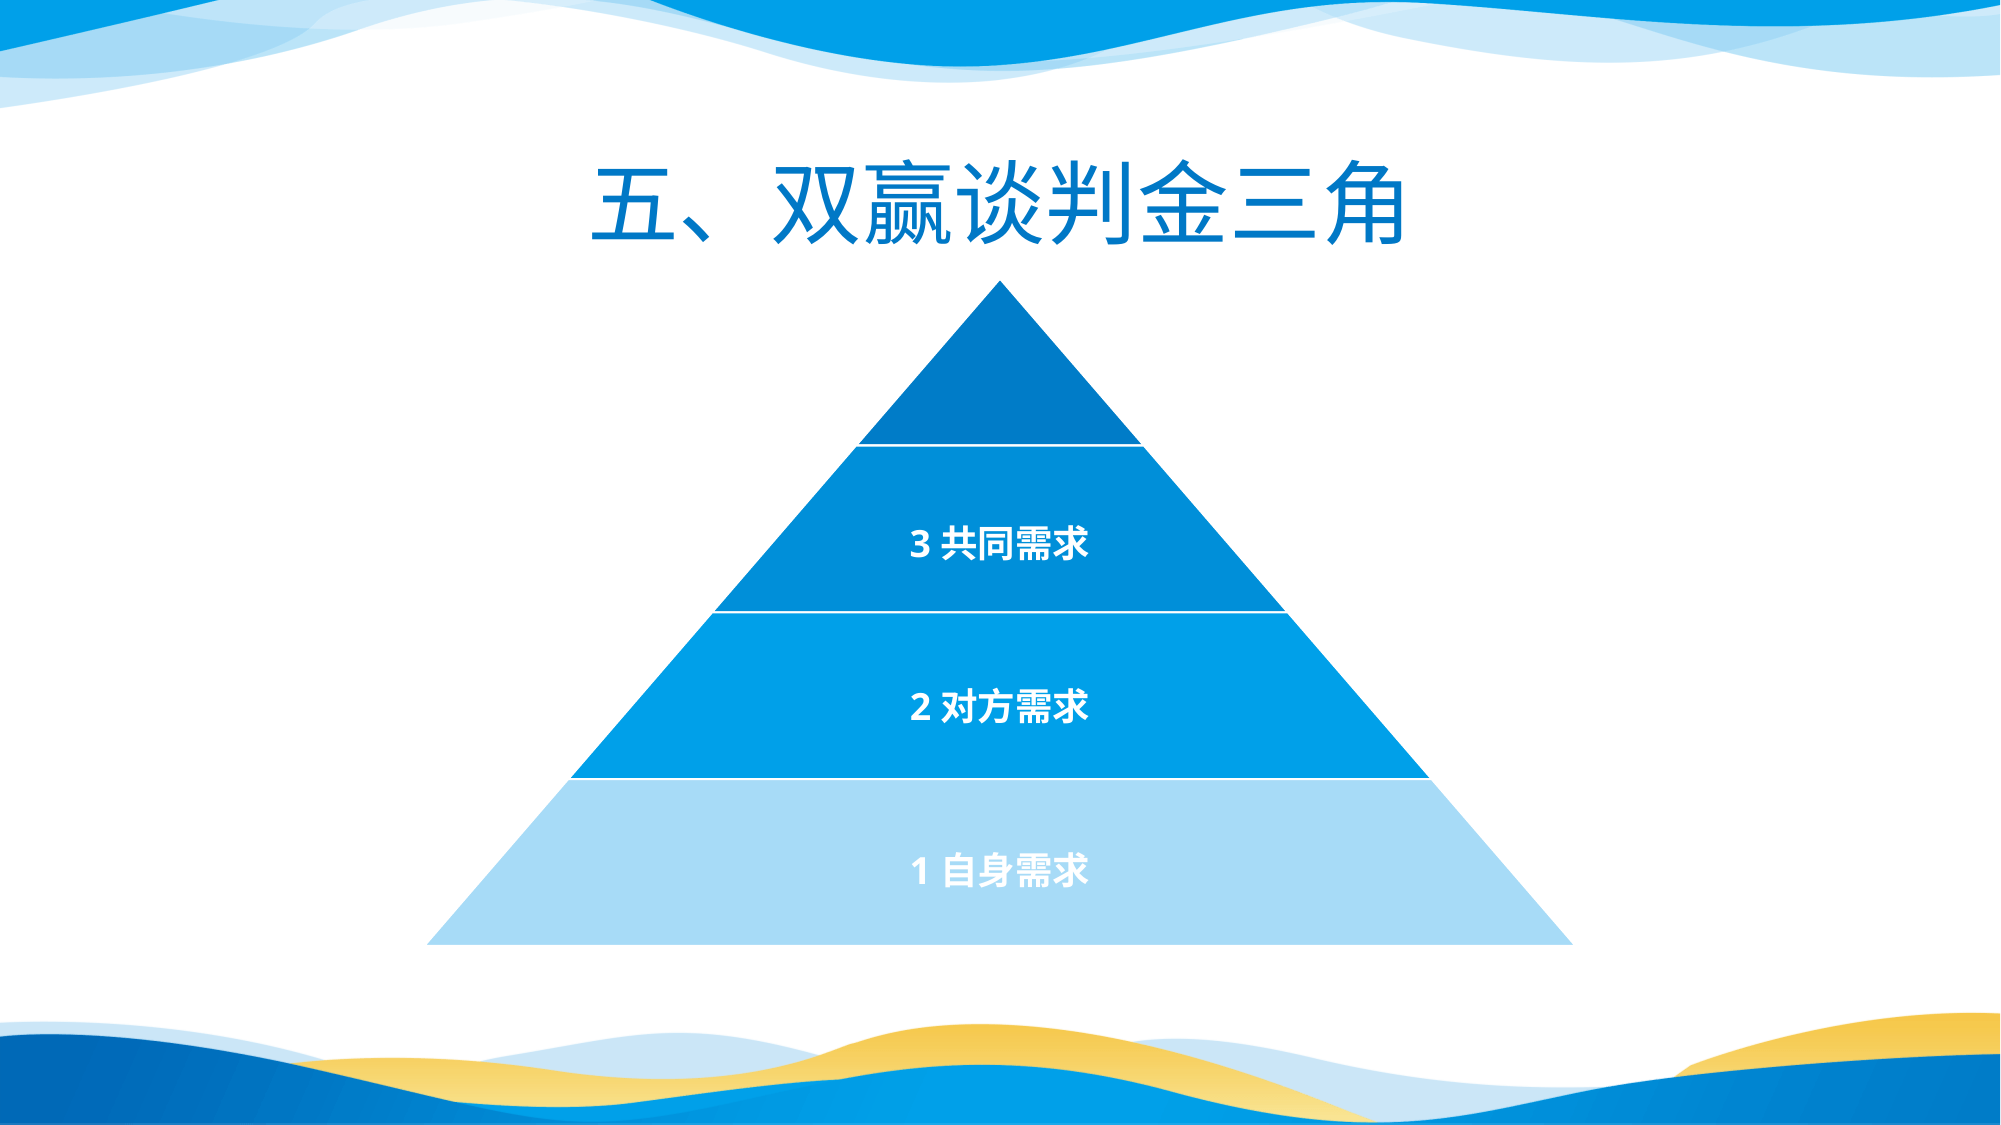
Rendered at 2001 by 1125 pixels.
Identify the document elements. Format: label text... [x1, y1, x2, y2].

text_box 五、双赢谈判金三角 [312, 138, 1688, 263]
picture [0, 1006, 2001, 1125]
picture [0, 0, 2001, 118]
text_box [424, 278, 1576, 946]
